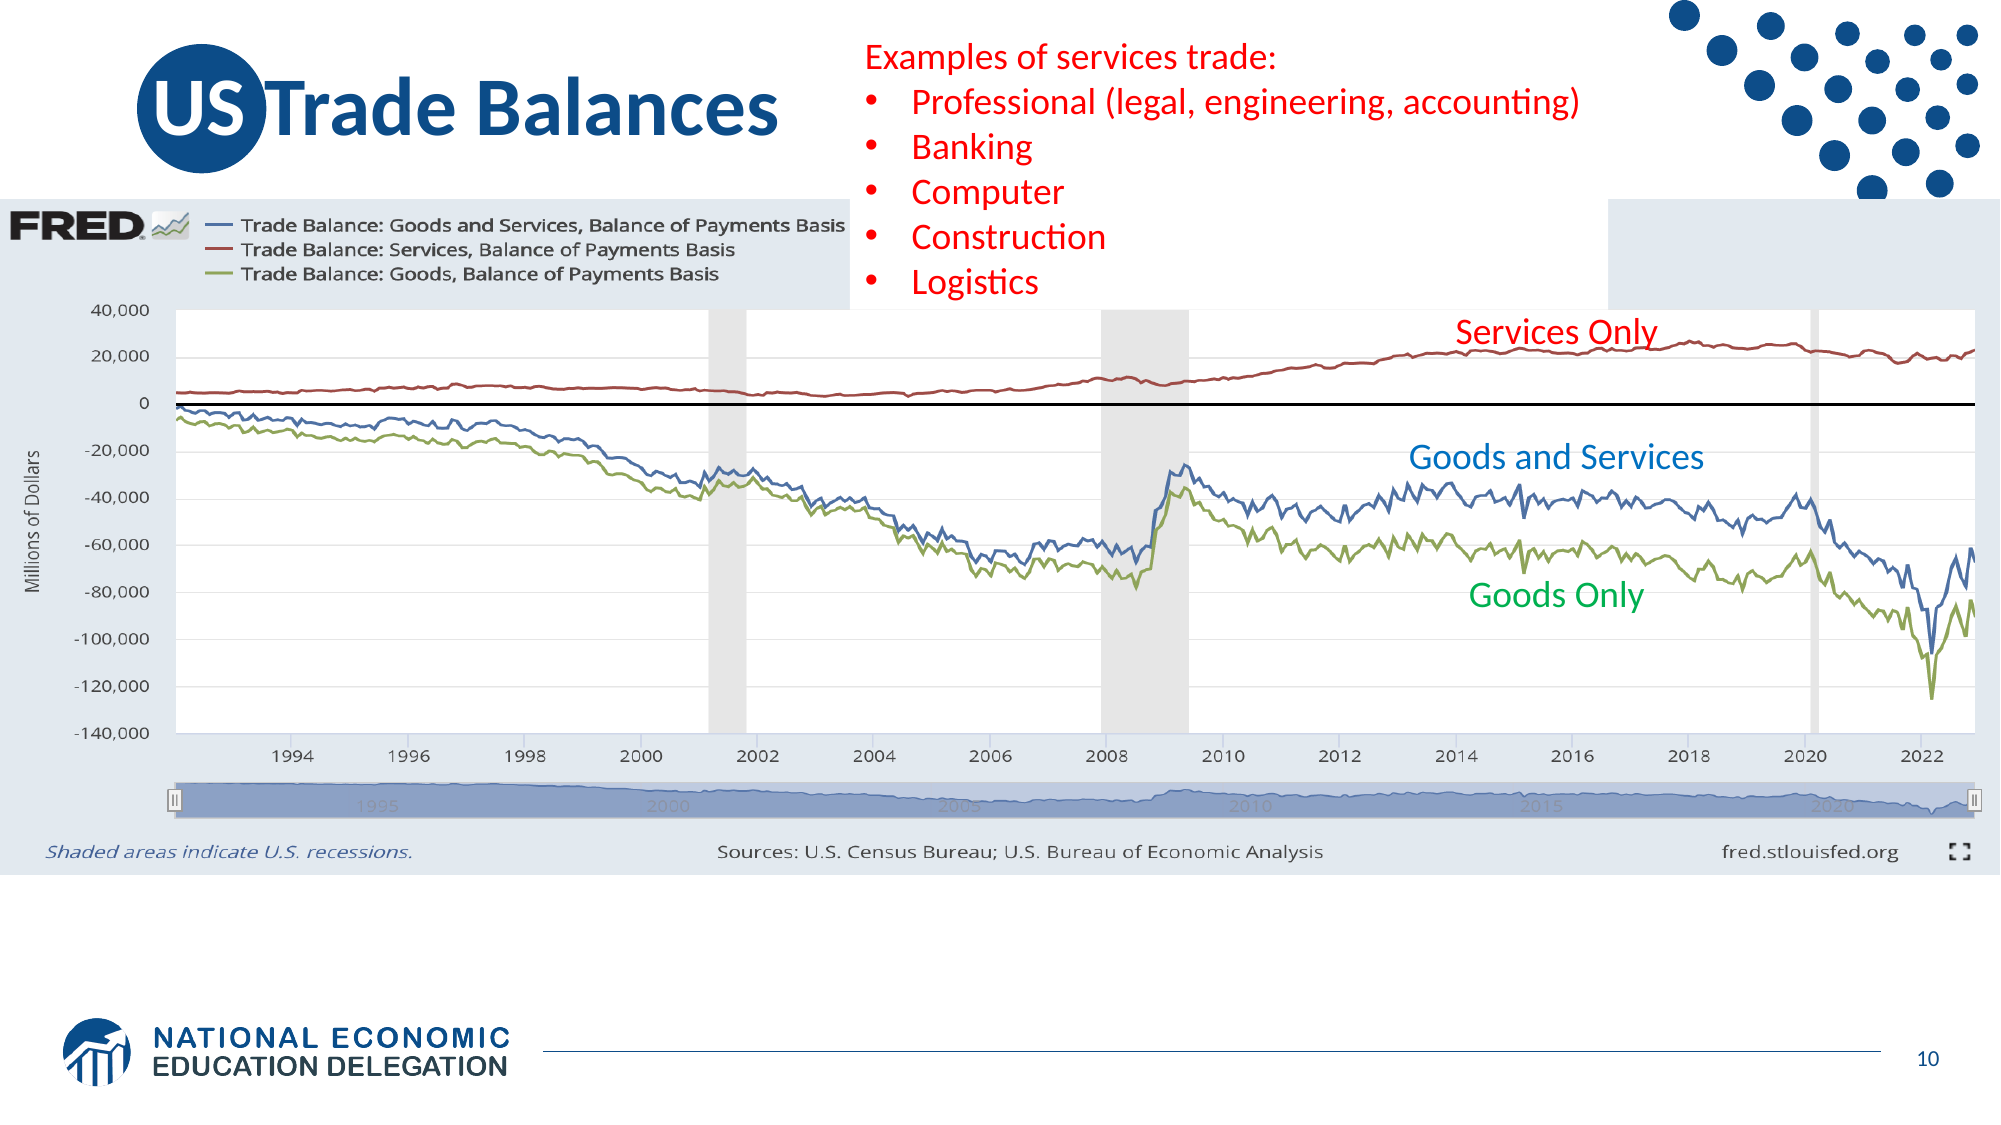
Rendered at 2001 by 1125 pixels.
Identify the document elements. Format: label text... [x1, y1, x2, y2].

text_box Examples of services trade: Professional (legal, engineering, accounting) Banking Computer Construction Logistics [849, 24, 1609, 199]
slide_number 10 [1504, 1027, 1955, 1087]
picture [0, 199, 2000, 875]
picture [55, 1013, 520, 1091]
title US Trade Balances [137, 0, 1863, 199]
